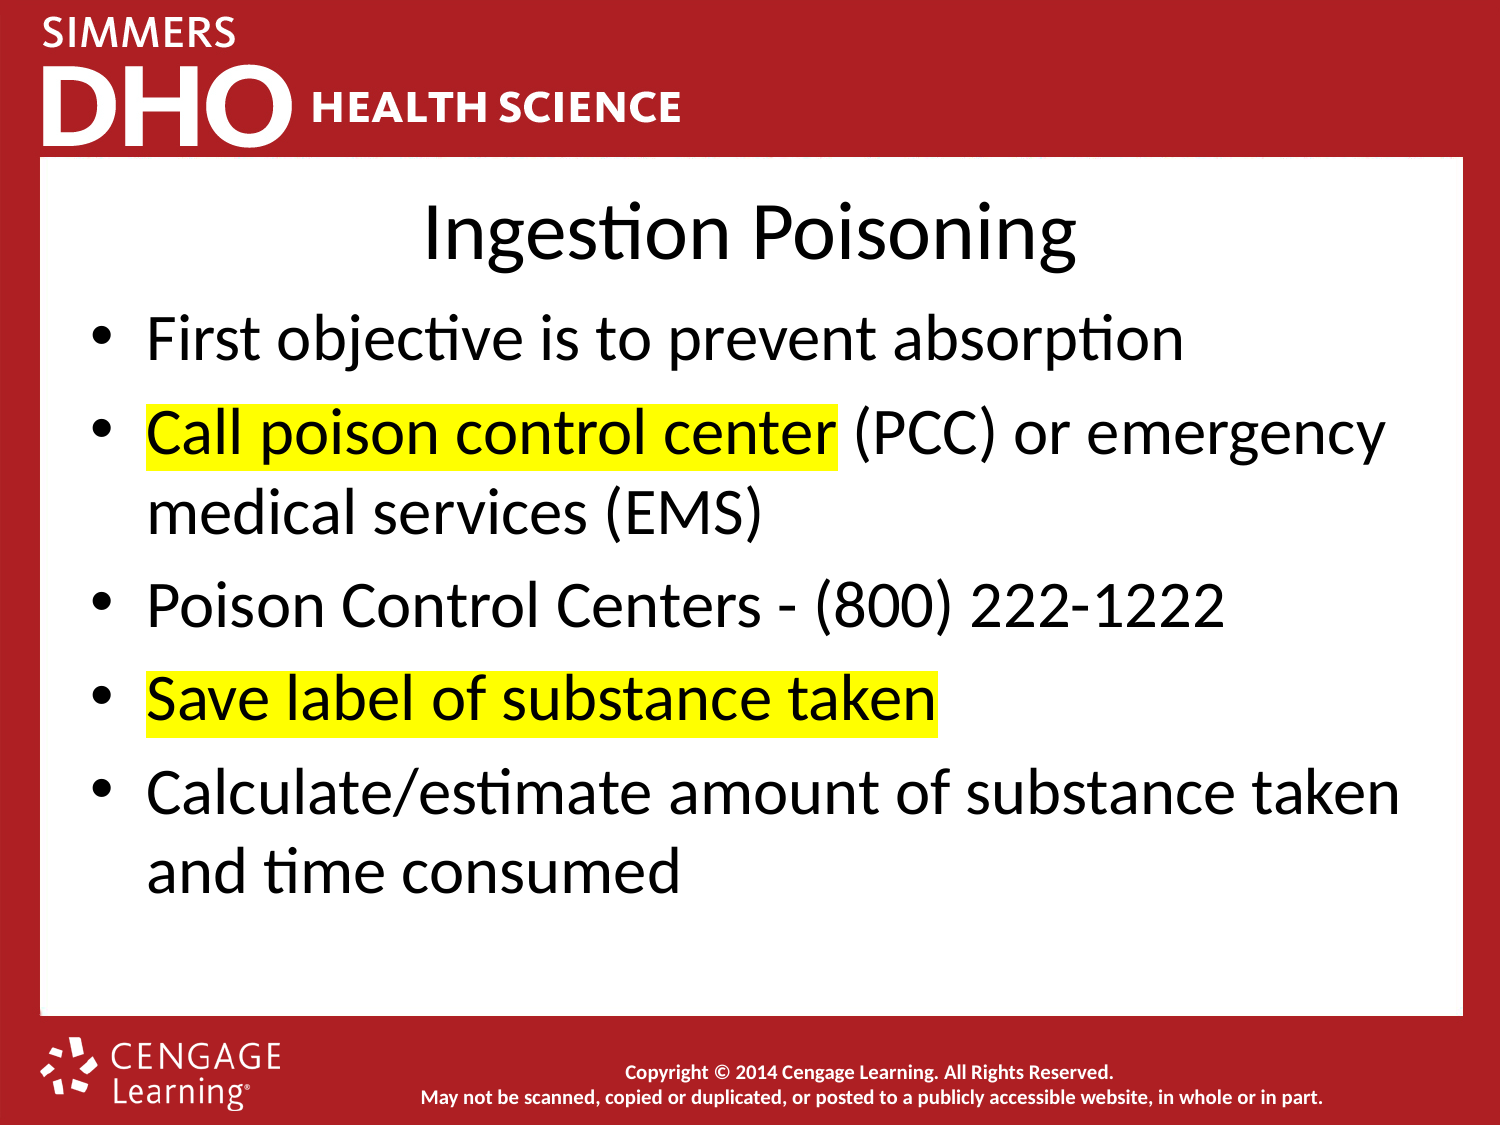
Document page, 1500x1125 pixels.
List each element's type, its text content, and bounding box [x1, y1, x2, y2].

title Ingestion Poisoning [75, 132, 1425, 286]
picture [0, 0, 1500, 1125]
list First objective is to prevent absorption Call poison control center (PCC) or emergency medical services (EMS) Poison Control Centers - (800) 222-1222 Save label of substance taken Calculate/estimate amount of substance taken and time consumed [75, 286, 1425, 1005]
